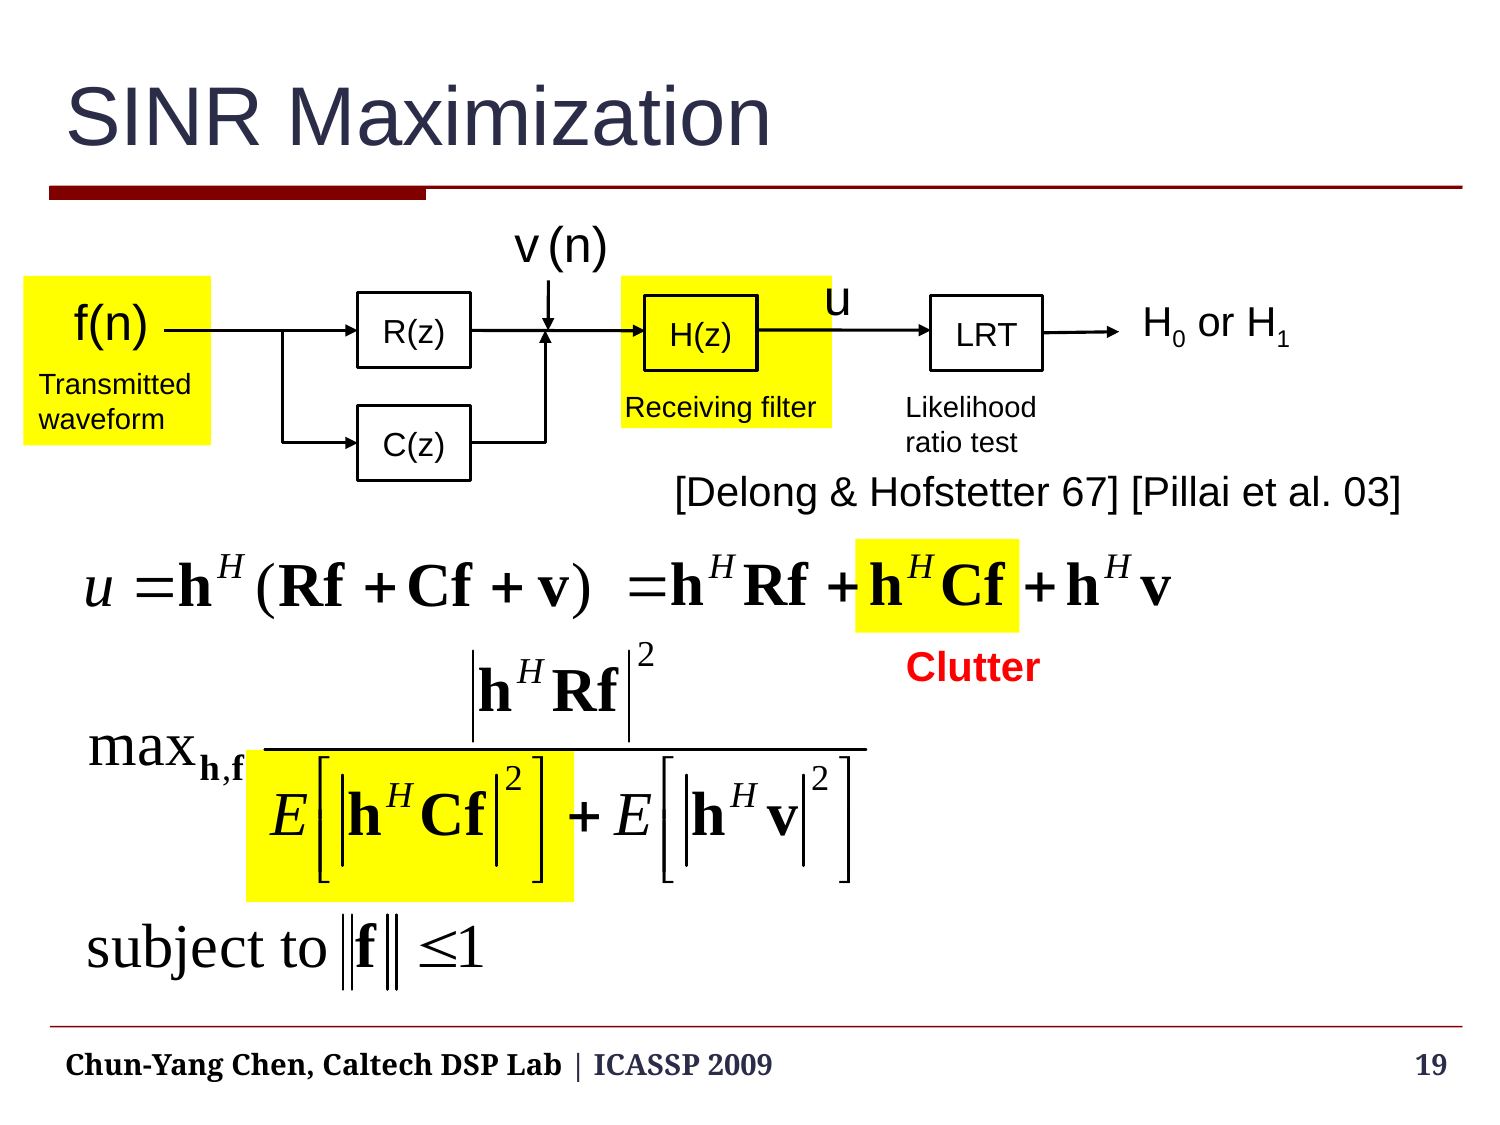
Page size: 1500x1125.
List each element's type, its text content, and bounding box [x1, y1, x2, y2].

text_box u [808, 257, 867, 328]
text_box R(z) [356, 291, 472, 370]
text_box v (n) [499, 205, 624, 289]
footer Chun-Yang Chen, Caltech DSP Lab | ICASSP 2009 [49, 1038, 1294, 1083]
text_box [614, 538, 1184, 622]
text_box [621, 338, 832, 381]
text_box Clutter [891, 632, 1056, 698]
text_box -10 [759, 332, 832, 336]
slide_number 19 [1304, 1038, 1463, 1083]
title SINR Maximization [49, 37, 1463, 188]
text_box C(z) [356, 403, 472, 482]
text_box Transmitted waveform [23, 357, 208, 443]
text_box [23, 275, 211, 357]
text_box [23, 337, 211, 446]
text_box [621, 275, 808, 328]
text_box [469, 330, 546, 444]
text_box H0 or H1 [1127, 287, 1306, 360]
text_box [75, 538, 602, 628]
text_box LRT [928, 293, 1045, 372]
text_box Receiving filter [609, 381, 832, 431]
text_box [Delong & Hofstetter 67] [Pillai et al. 03] [659, 457, 1417, 522]
text_box f(n) [58, 283, 164, 357]
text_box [263, 348, 377, 425]
text_box H(z) [642, 293, 759, 372]
text_box Likelihood ratio test [890, 381, 1102, 457]
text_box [79, 625, 882, 1002]
